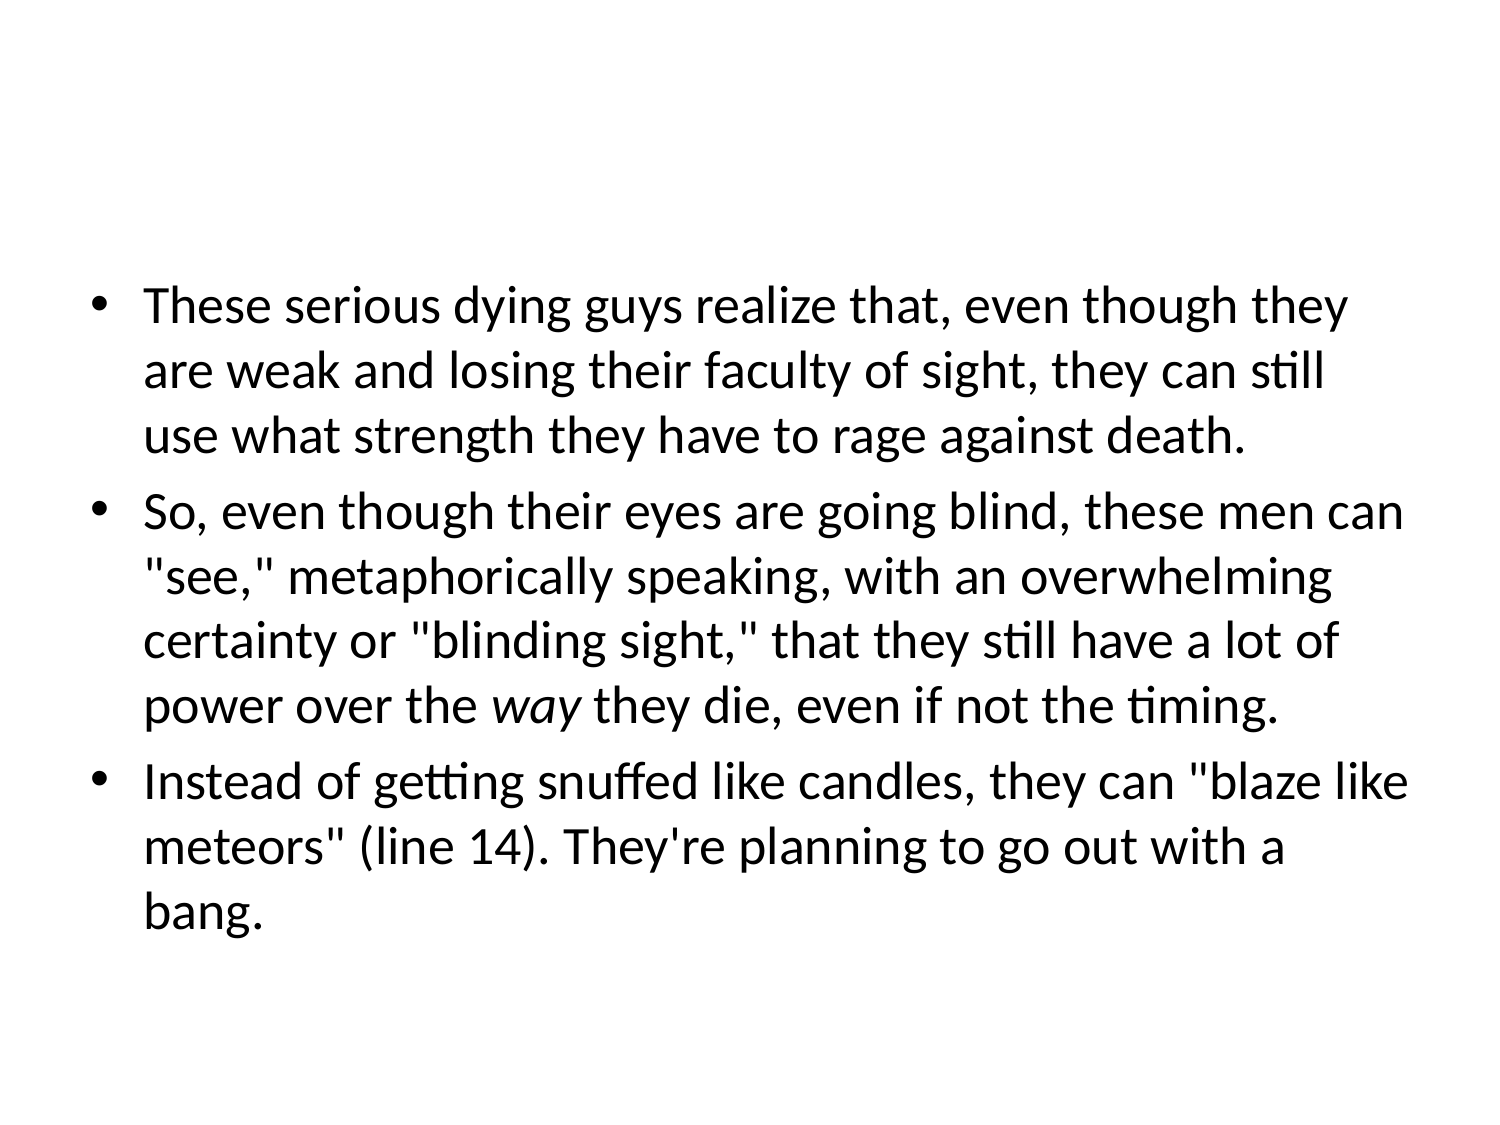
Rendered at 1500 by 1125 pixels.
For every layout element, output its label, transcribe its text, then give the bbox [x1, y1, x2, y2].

list These serious dying guys realize that, even though they are weak and losing their faculty of sight, they can still use what strength they have to rage against death. So, even though their eyes are going blind, these men can "see," metaphorically speaking, with an overwhelming certainty or "blinding sight," that they still have a lot of power over the way they die, even if not the timing. Instead of getting snuffed like candles, they can "blaze like meteors" (line 14). They're planning to go out with a bang. [75, 262, 1425, 1005]
